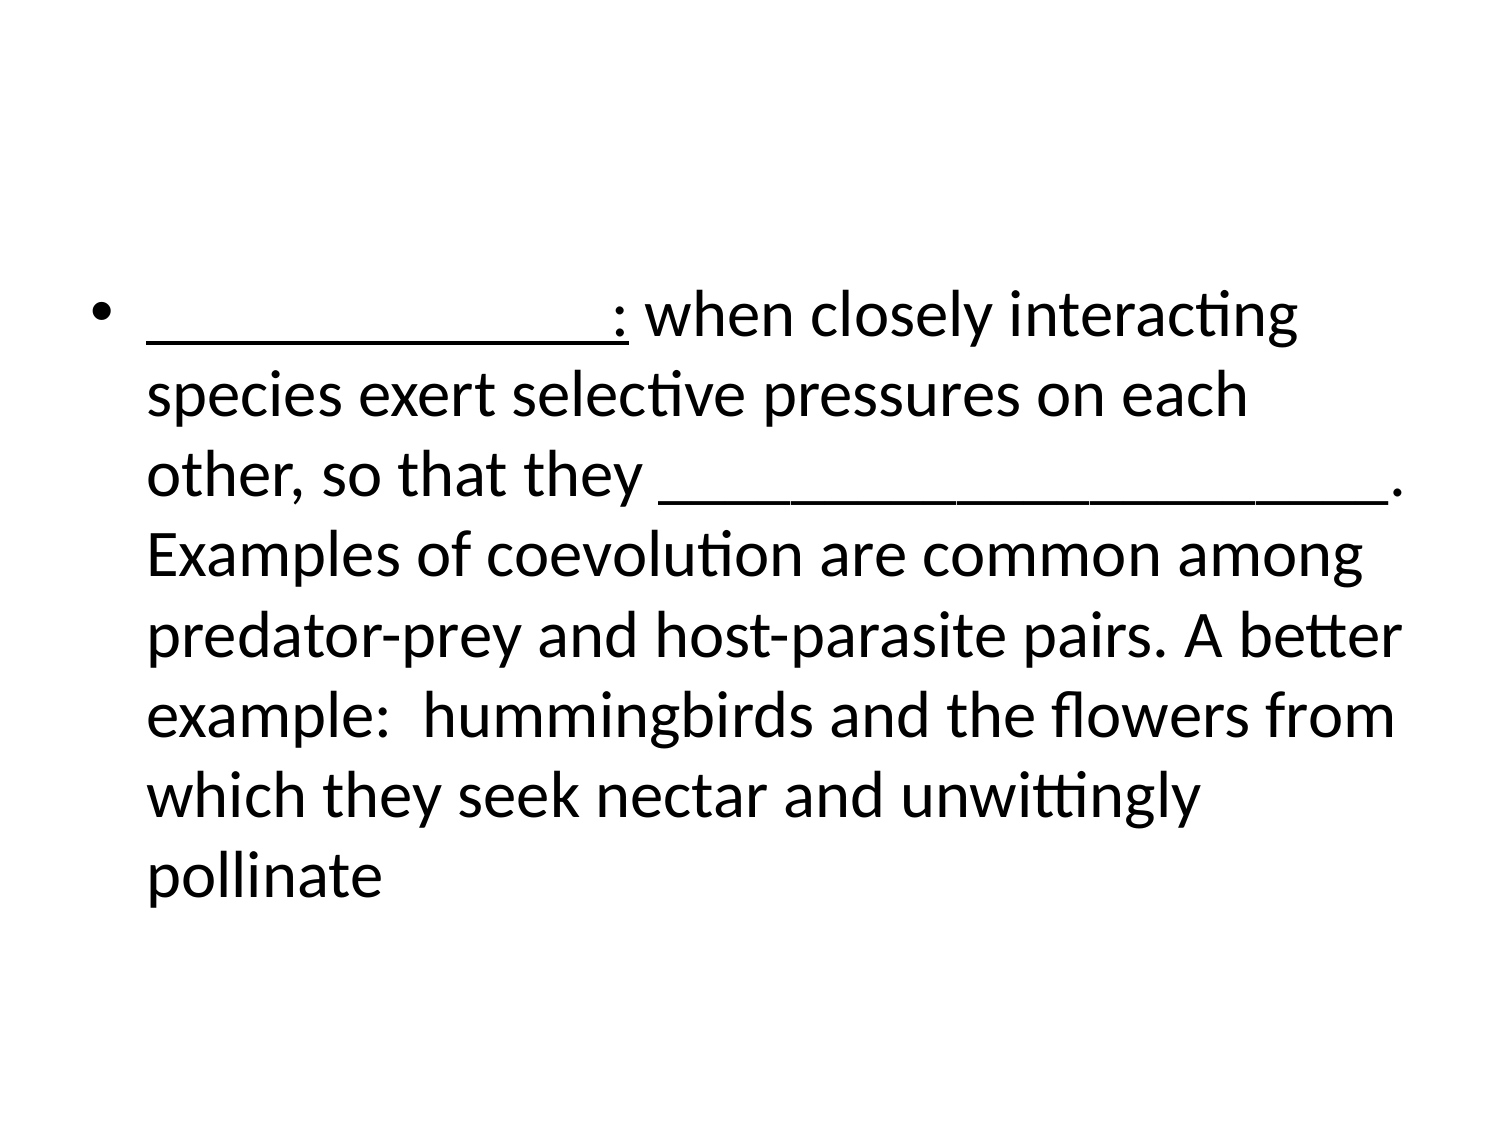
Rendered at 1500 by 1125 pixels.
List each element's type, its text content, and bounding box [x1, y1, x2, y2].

list ______________: when closely interacting species exert selective pressures on each other, so that they ______________________. Examples of coevolution are common among predator-prey and host-parasite pairs. A better example: hummingbirds and the flowers from which they seek nectar and unwittingly pollinate [75, 262, 1425, 1005]
